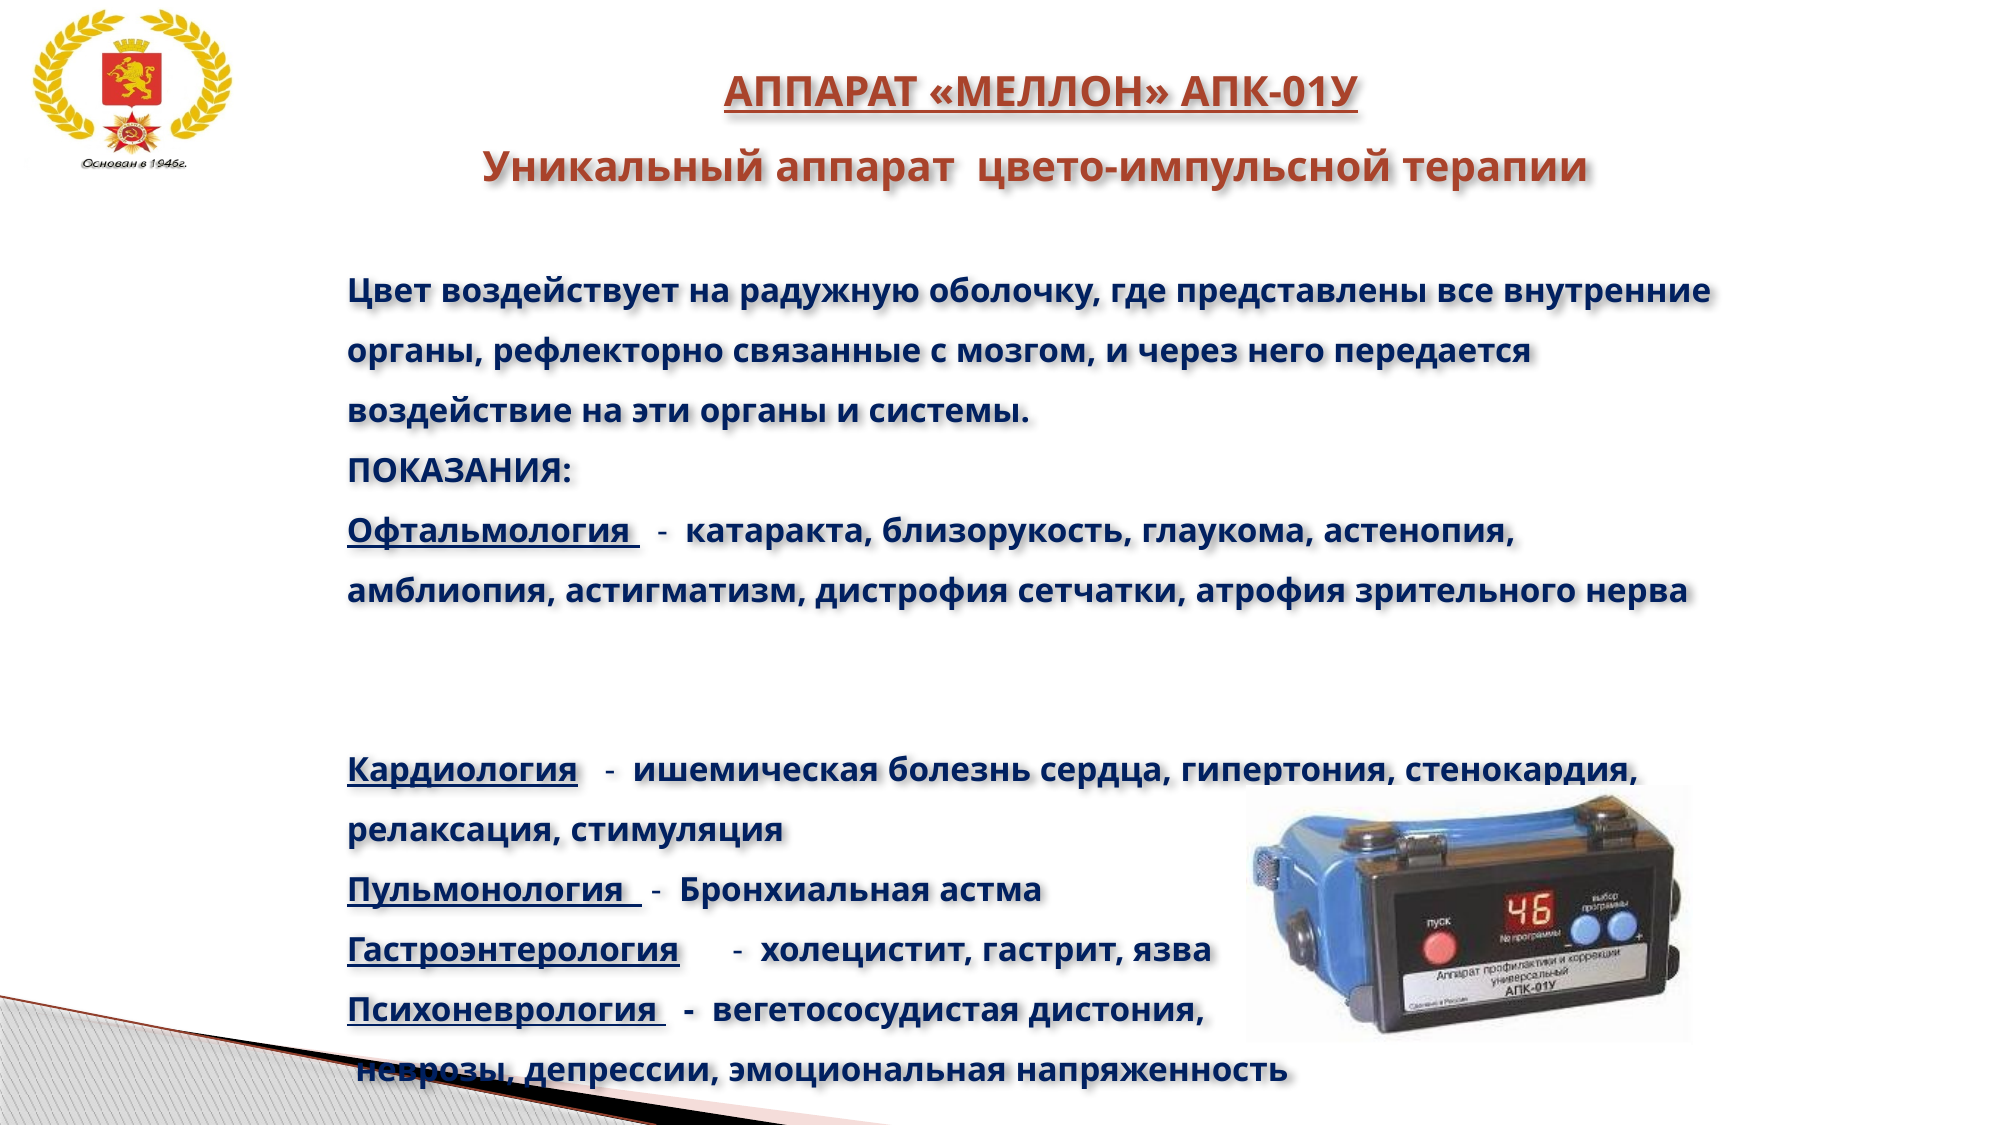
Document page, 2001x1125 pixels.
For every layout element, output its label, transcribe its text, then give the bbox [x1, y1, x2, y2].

picture [0, 0, 266, 183]
picture [1245, 784, 1693, 1046]
text_box Аппарат «МЕЛЛОН» АПК-01У Уникальный аппарат цвето-импульсной терапии Цвет воздействует на радужную оболочку, где представлены все внутренние органы, рефлекторно связанные с мозгом, и через него передается воздействие на эти органы и системы. ПОКАЗАНИЯ: Офтальмология - катаракта, близорукость, глаукома, астенопия, амблиопия, астигматизм, дистрофия сетчатки, атрофия зрительного нерва Кардиология - ишемическая болезнь сердца, гипертония, стенокардия, релаксация, стимуляция Пульмонология - Бронхиальная астма Гастроэнтерология - холецистит, гастрит, язва Психоневрология - вегетососудистая дистония, неврозы, депрессии, эмоциональная напряженность [332, 0, 1750, 1125]
